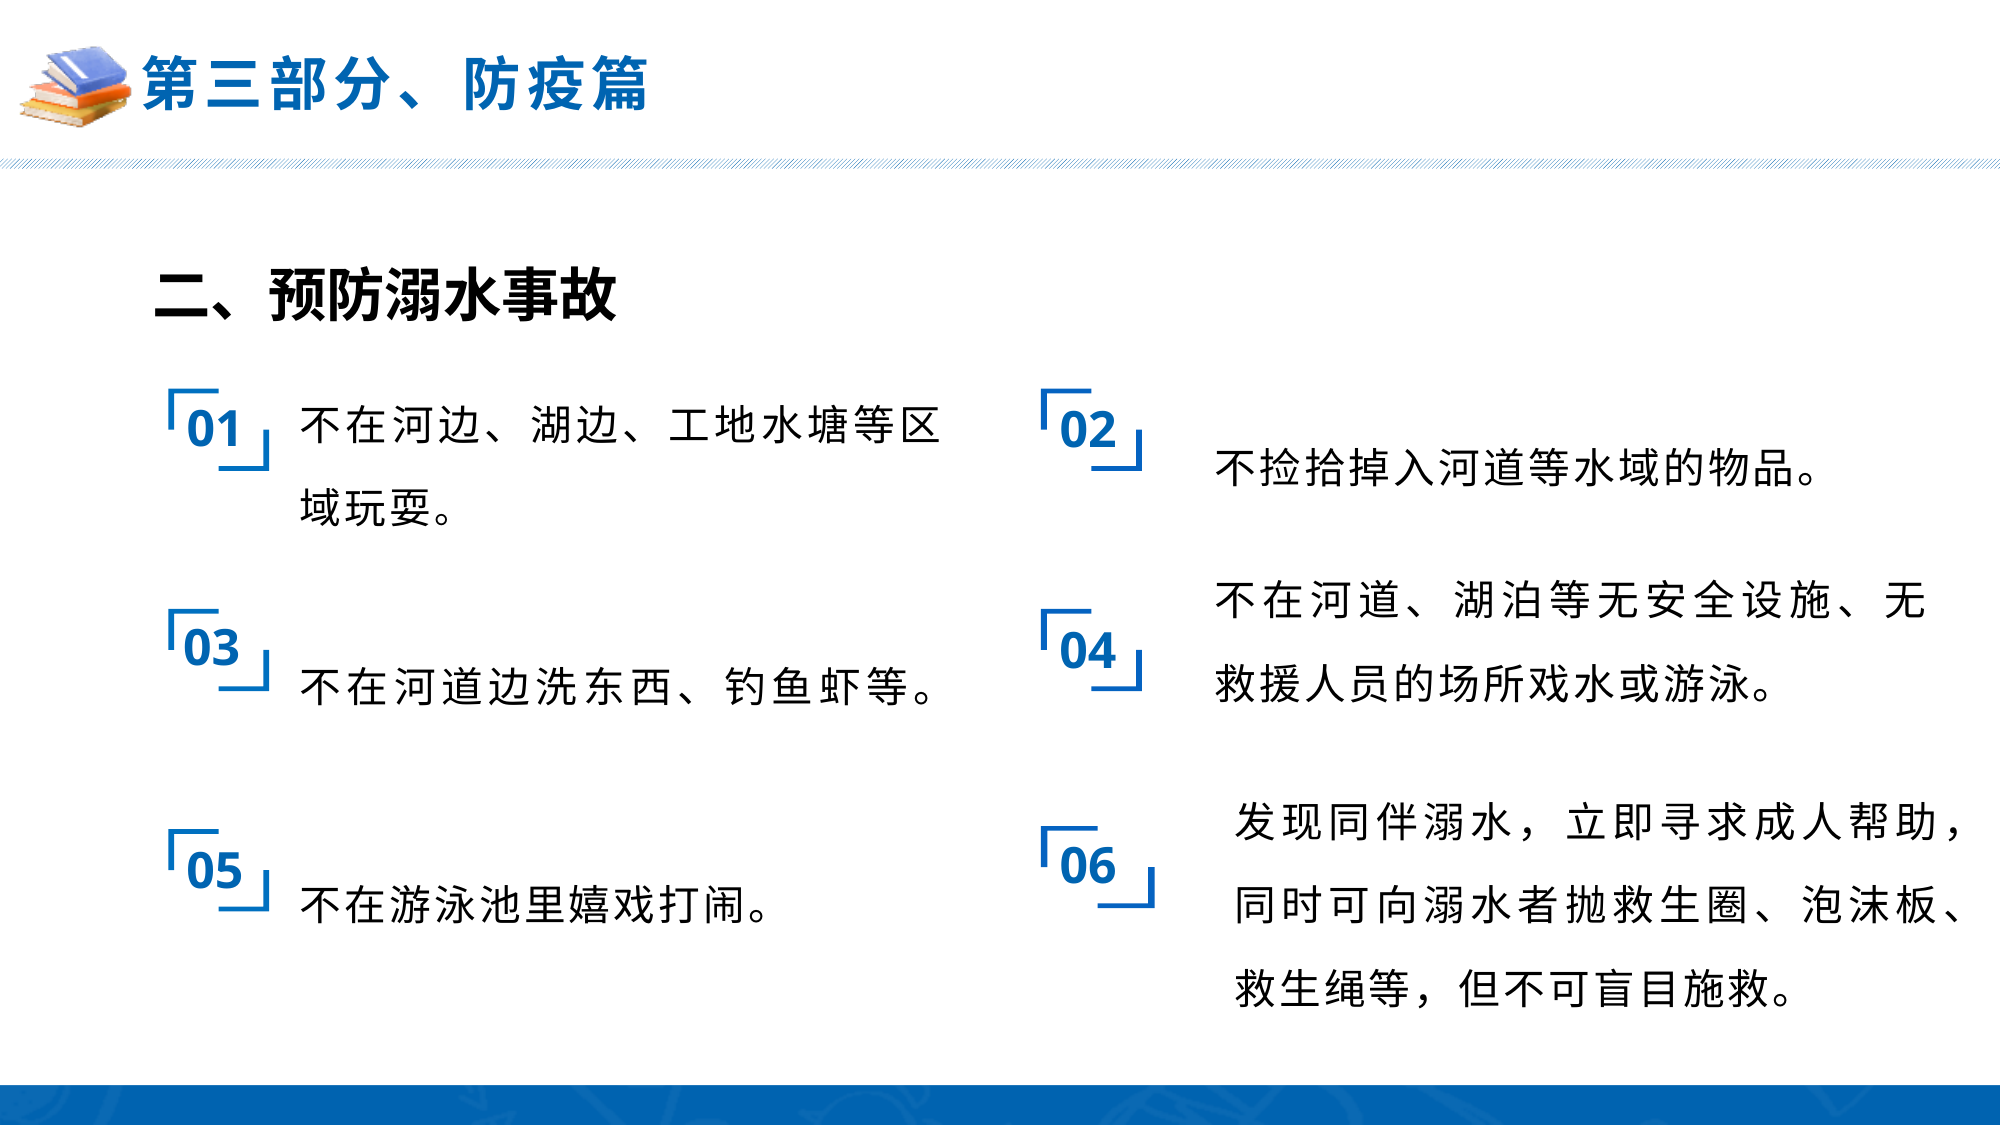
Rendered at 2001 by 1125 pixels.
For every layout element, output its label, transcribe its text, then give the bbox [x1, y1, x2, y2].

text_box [168, 800, 886, 975]
text_box 二、预防溺水事故 [137, 180, 665, 336]
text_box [1040, 800, 1959, 975]
picture [0, 1086, 2000, 1125]
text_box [168, 581, 929, 756]
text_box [168, 361, 959, 536]
picture [0, 30, 150, 143]
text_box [1040, 536, 1945, 711]
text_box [1040, 362, 1893, 536]
